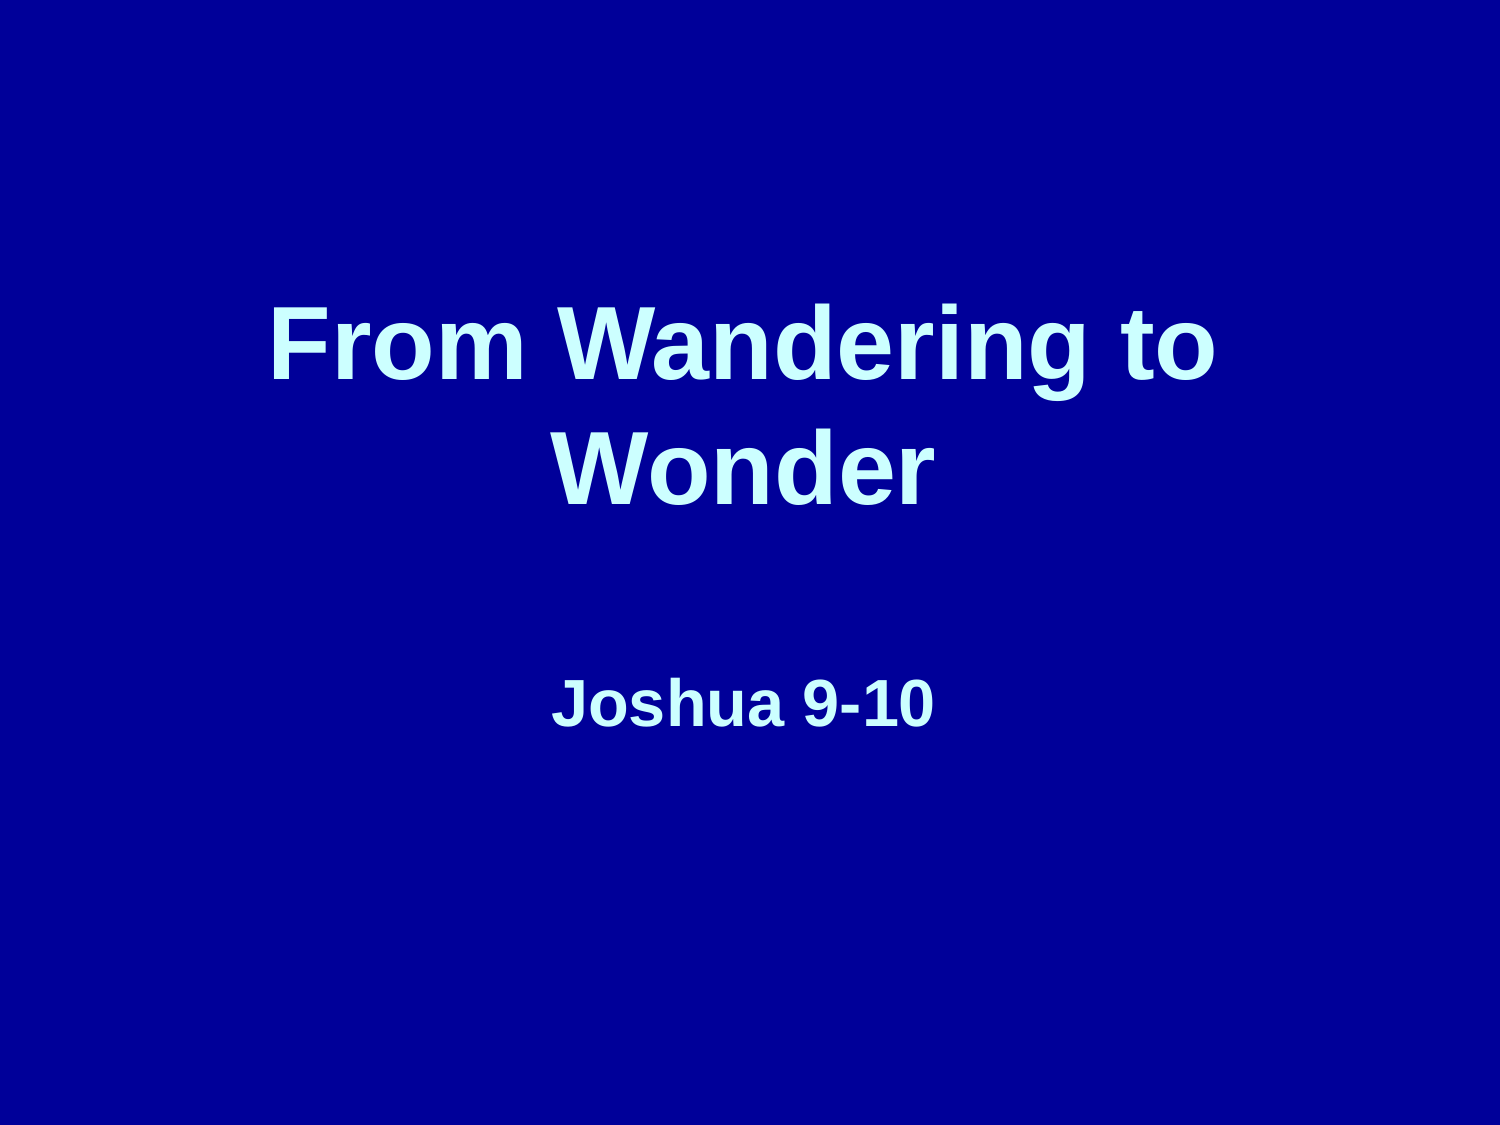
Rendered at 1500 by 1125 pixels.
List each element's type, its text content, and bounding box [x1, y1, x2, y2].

title From Wandering to Wonder Joshua 9-10 [87, 249, 1401, 901]
